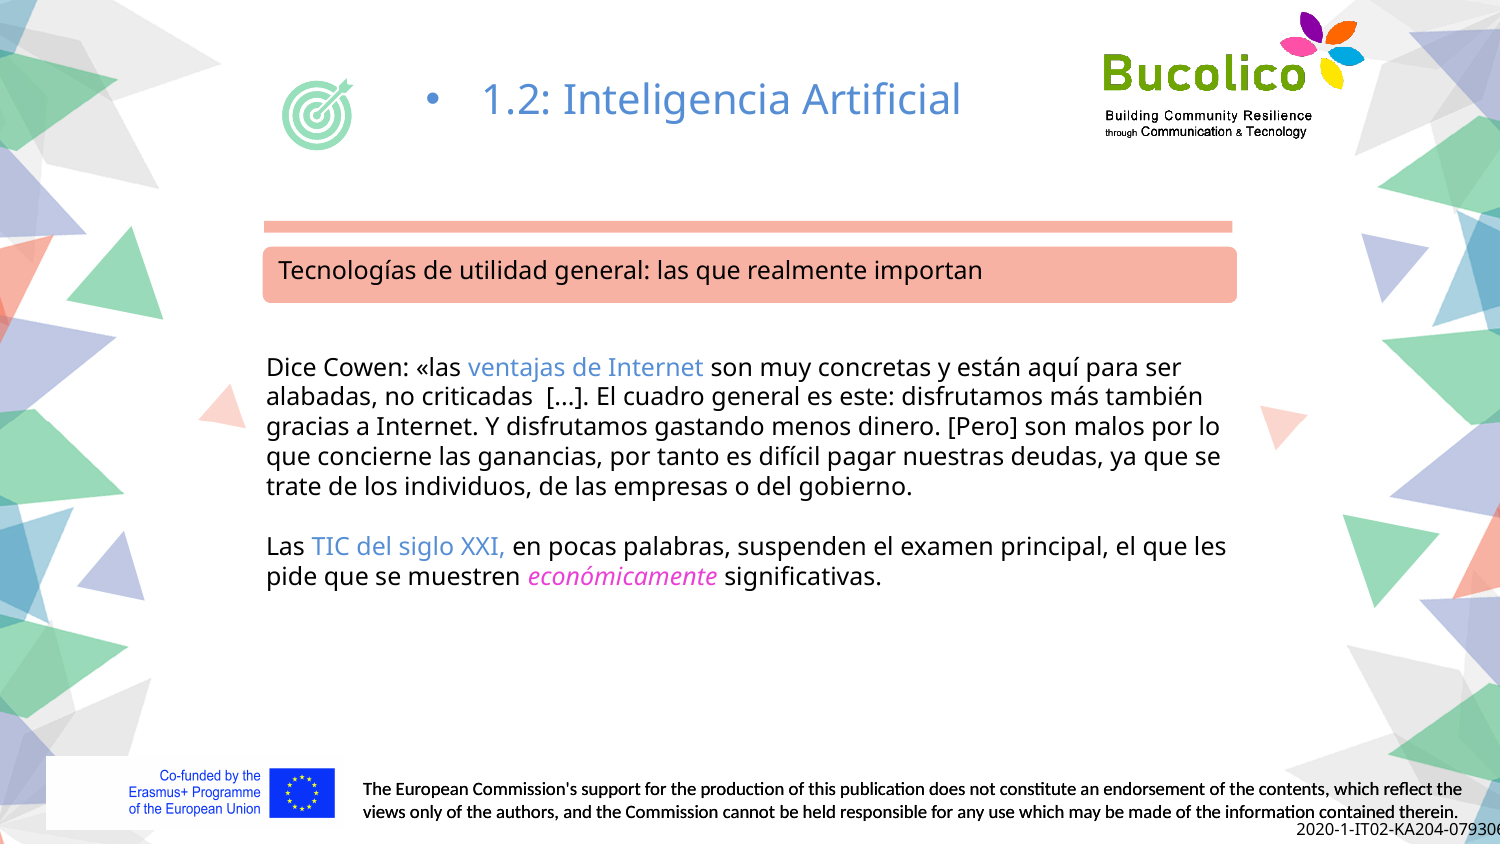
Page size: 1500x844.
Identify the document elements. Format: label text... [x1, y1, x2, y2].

text_box [280, 76, 356, 153]
text_box Tecnologías de utilidad general: las que realmente importan [258, 242, 1242, 308]
text_box The European Commission's support for the production of this publication does not constitute an endorsement of the contents, which reflect the views only of the authors, and the Commission cannot be held responsible for any use which may be made of the information contained therein. [348, 769, 1486, 830]
list 1.2: Inteligencia Artificial [410, 65, 1034, 161]
text_box [262, 219, 1235, 235]
picture [0, 0, 1500, 844]
text_box Dice Cowen: «las ventajas de Internet son muy concretas y están aquí para ser alabadas, no criticadas [...]. El cuadro general es este: disfrutamos más también gracias a Internet. Y disfrutamos gastando menos dinero. [Pero] son malos por lo que concierne las ganancias, por tanto es difícil pagar nuestras deudas, ya que se trate de los individuos, de las empresas o del gobierno. Las TIC del siglo XXI, en pocas palabras, suspenden el examen principal, el que les pide que se muestren económicamente significativas. [251, 343, 1279, 598]
